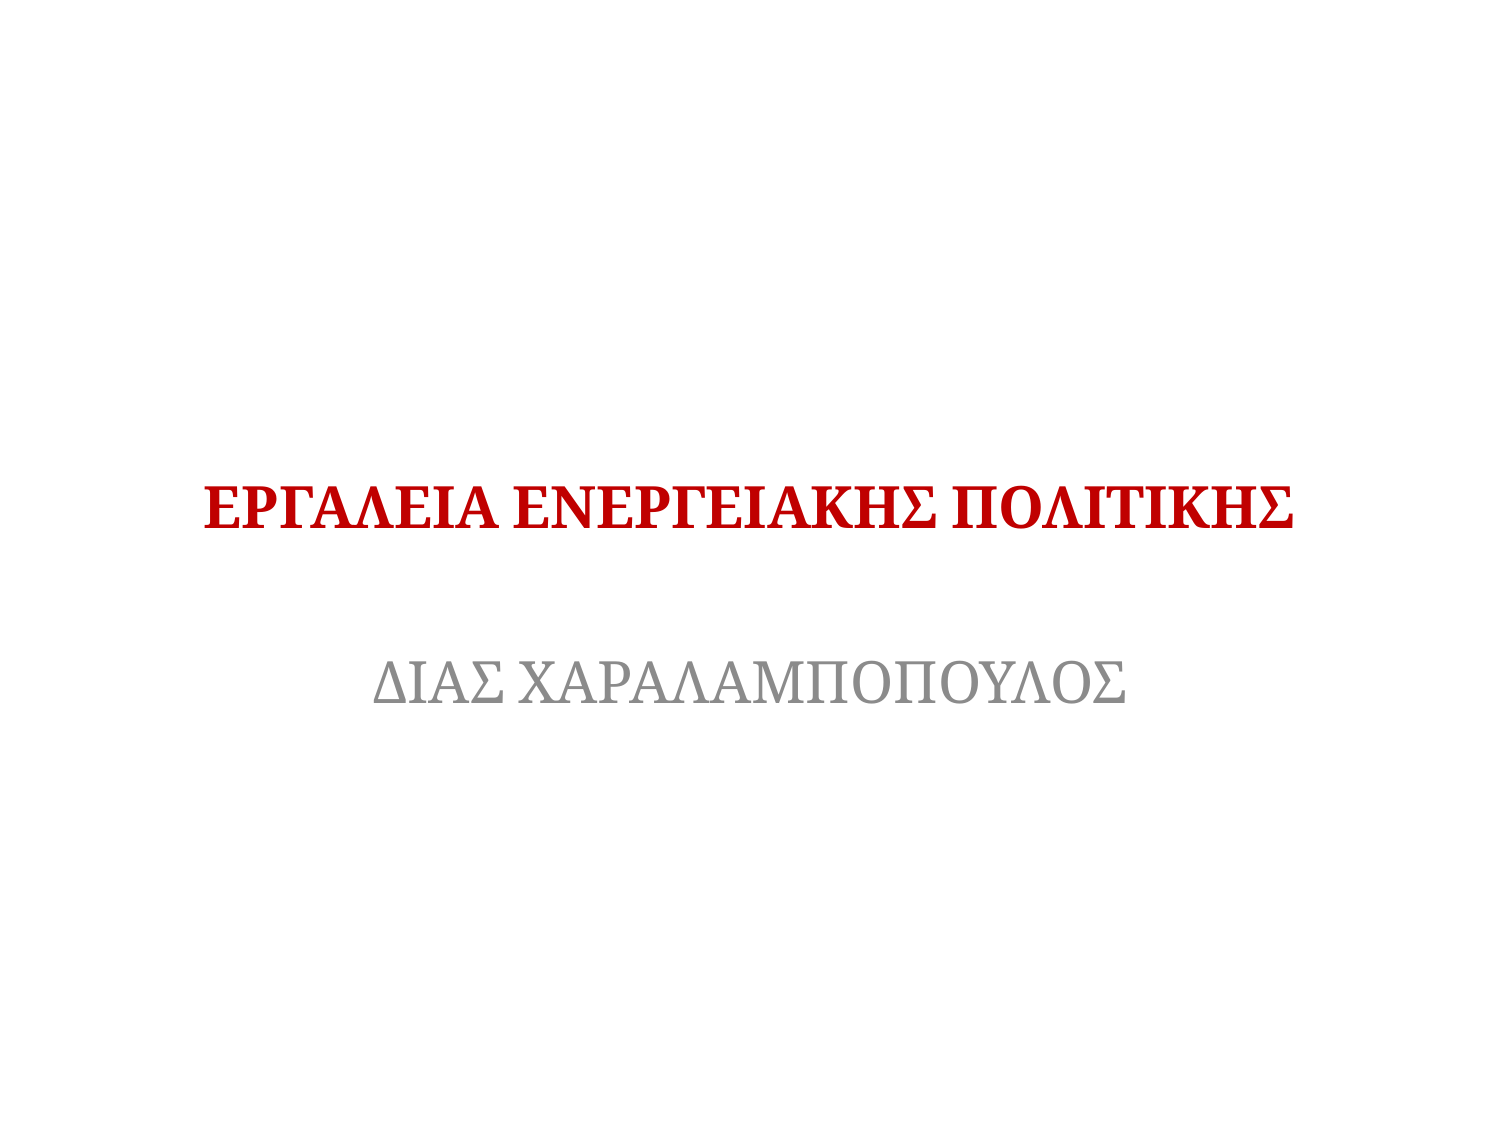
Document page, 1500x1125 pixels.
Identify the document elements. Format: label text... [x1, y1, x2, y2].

title ΕΡΓΑΛΕΙΑ ΕΝΕΡΓΕΙΑΚΗΣ ΠΟΛΙΤΙΚΗΣ [112, 349, 1388, 591]
subtitle ΔΙΑΣ ΧΑΡΑΛΑΜΠΟΠΟΥΛΟΣ [225, 637, 1275, 925]
